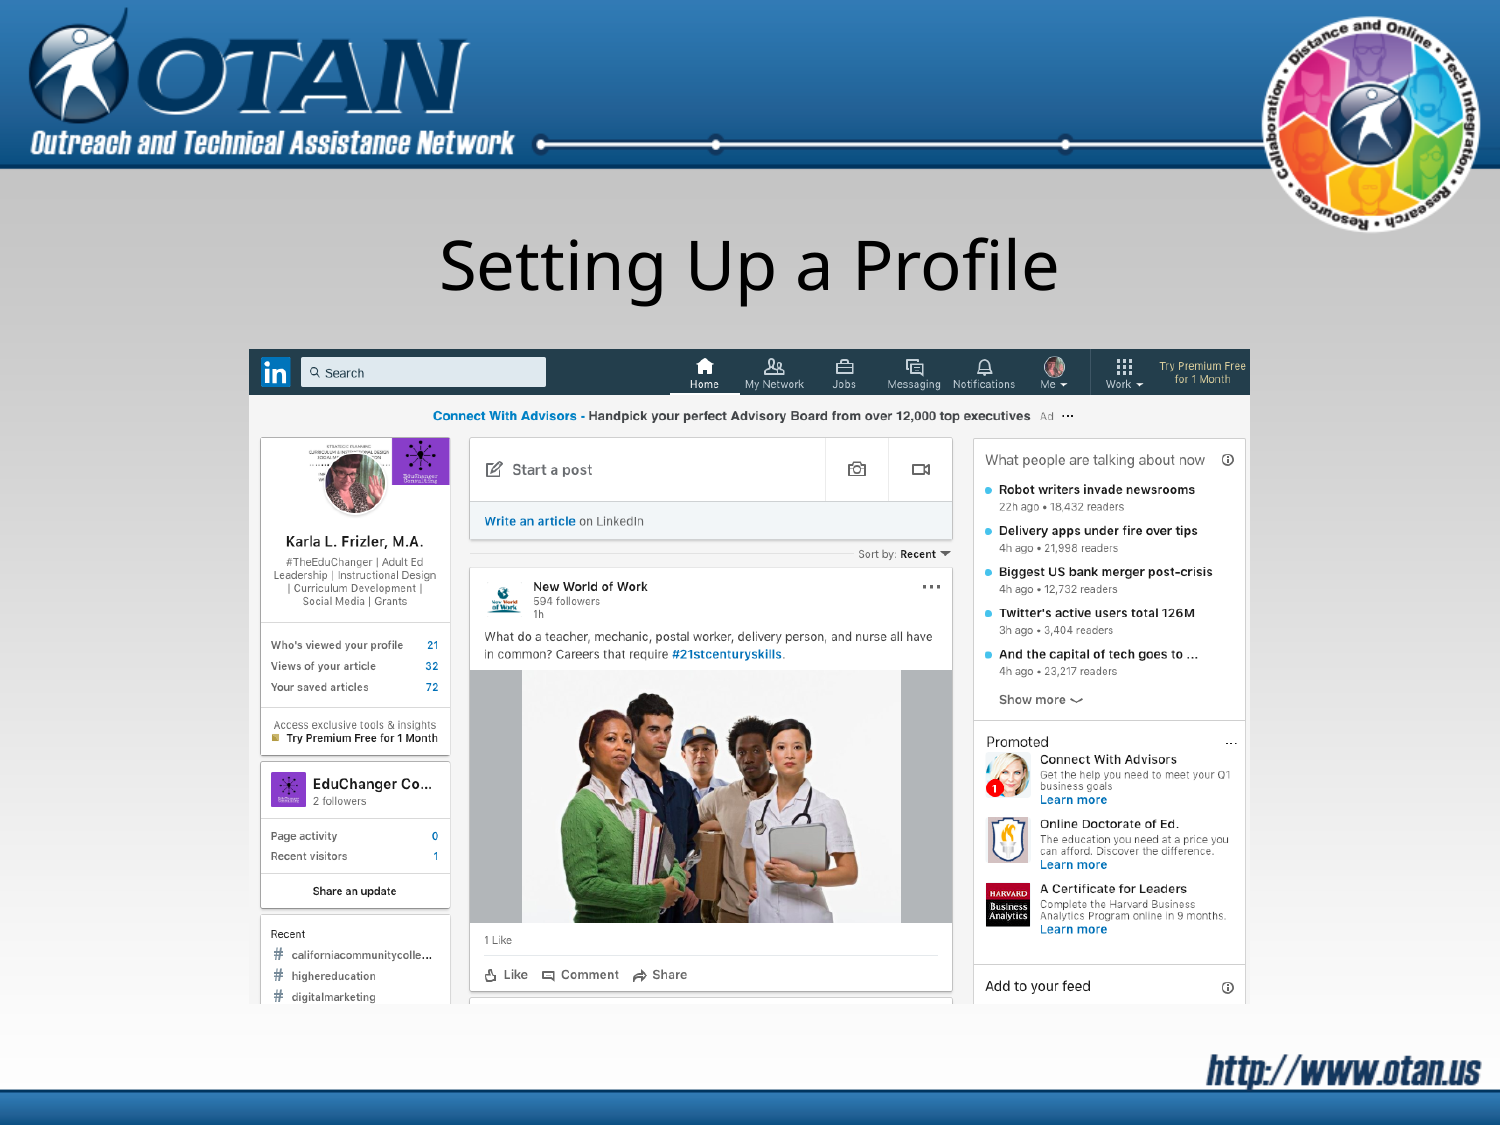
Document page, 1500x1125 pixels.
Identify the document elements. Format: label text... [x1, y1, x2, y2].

picture [0, 0, 1500, 1125]
title Setting Up a Profile [75, 174, 1425, 350]
